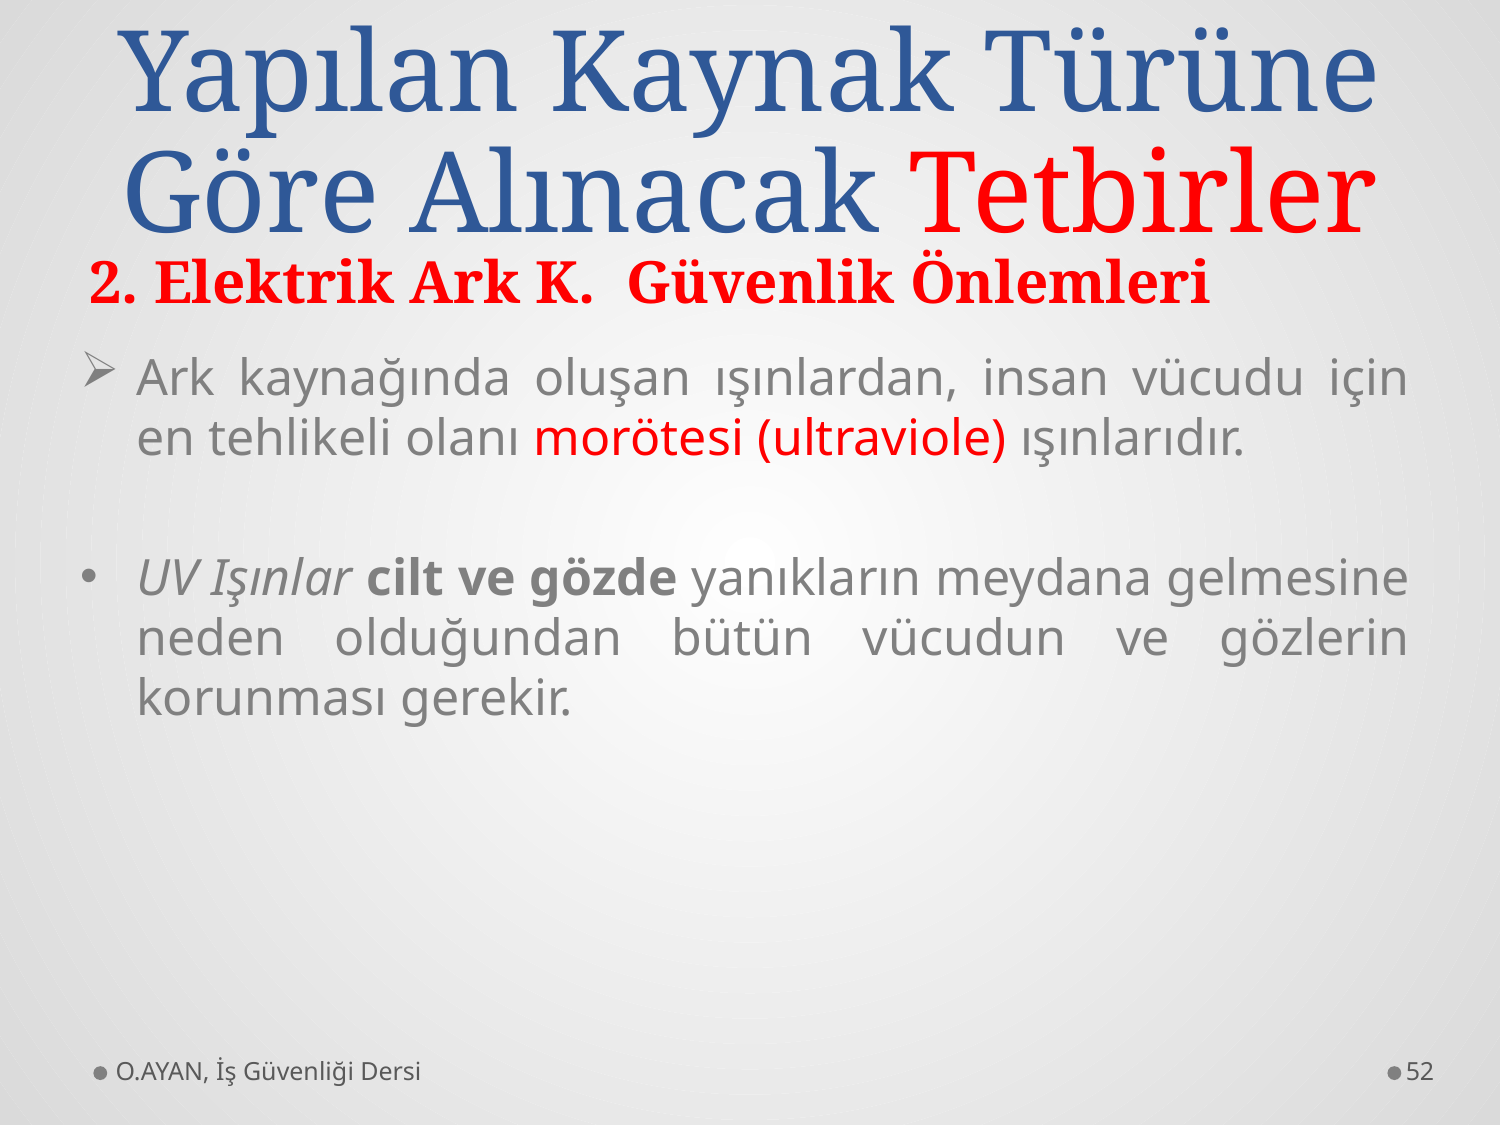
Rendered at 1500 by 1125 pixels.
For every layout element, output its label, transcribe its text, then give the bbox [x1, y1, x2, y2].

footer O.AYAN, İş Güvenliği Dersi [108, 1042, 576, 1103]
slide_number 52 [1401, 1042, 1494, 1103]
title Yapılan Kaynak Türüne Göre Alınacak Tetbirler [75, 0, 1425, 237]
text_box 2. Elektrik Ark K. Güvenlik Önlemleri [74, 237, 1433, 323]
list Ark kaynağında oluşan ışınlardan, insan vücudu için en tehlikeli olanı morötesi (ultraviole) ışınlarıdır. UV Işınlar cilt ve gözde yanıkların meydana gelmesine neden olduğundan bütün vücudun ve gözlerin korunması gerekir. [64, 338, 1425, 1005]
